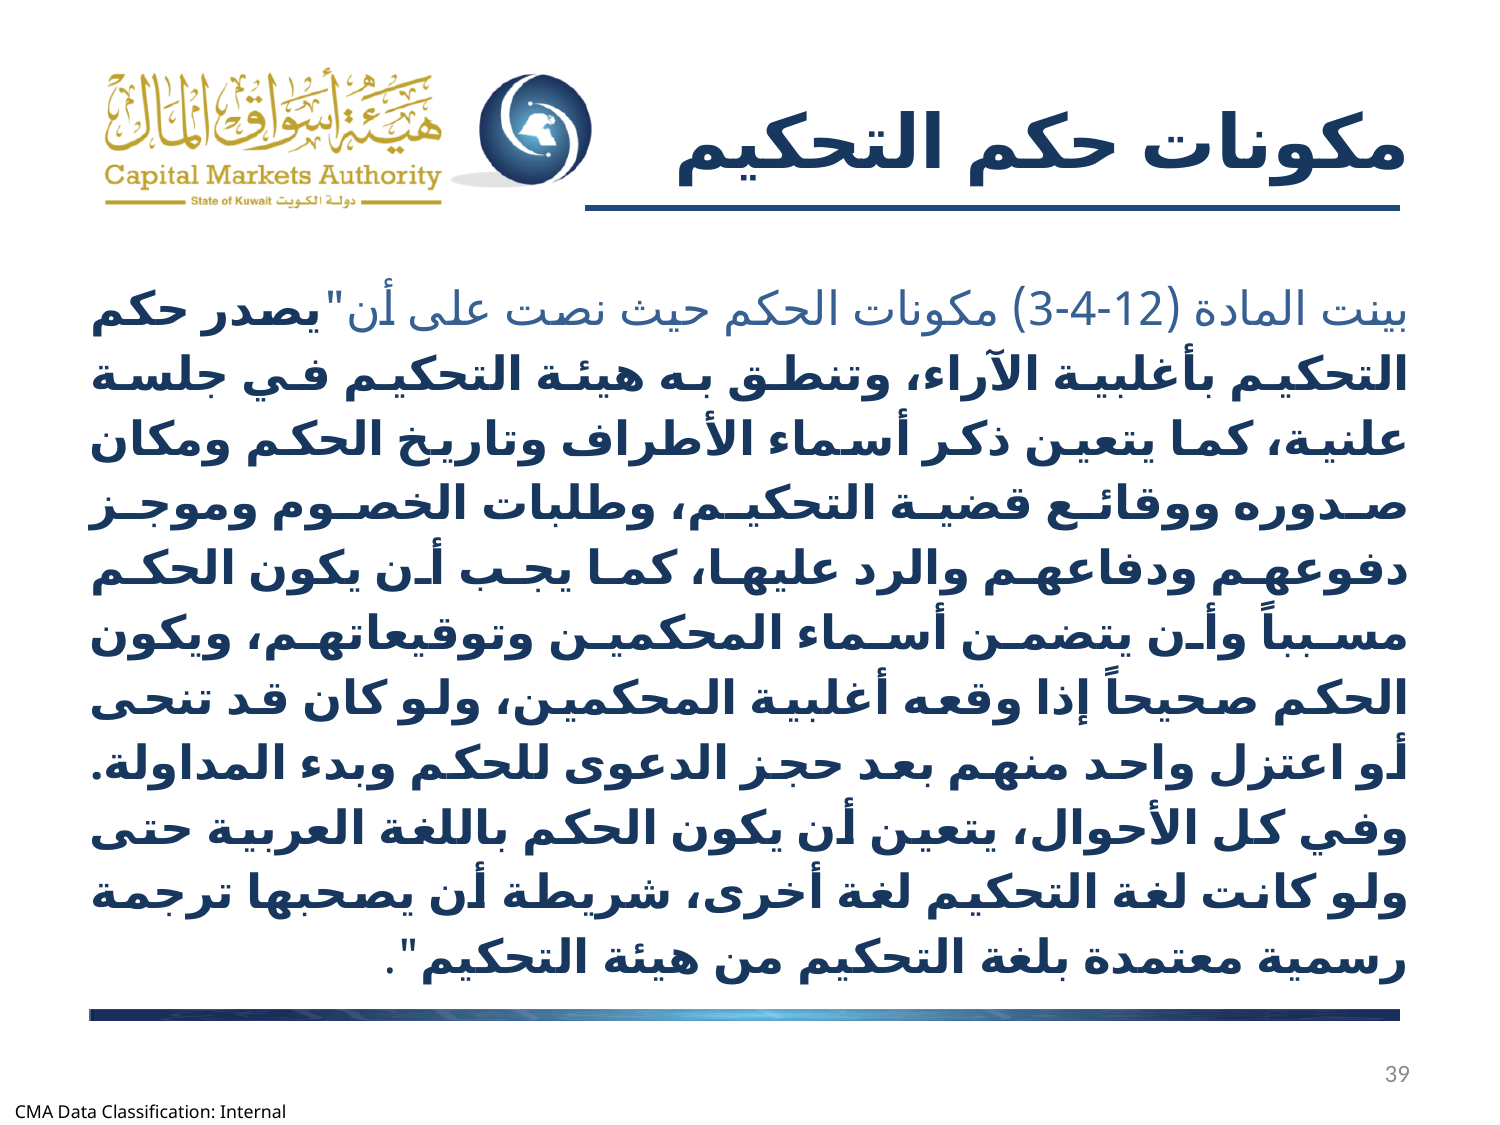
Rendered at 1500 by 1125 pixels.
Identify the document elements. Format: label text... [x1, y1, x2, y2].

slide_number 39 [1074, 1042, 1425, 1103]
list بينت المادة (12-4-3) مكونات الحكم حيث نصت على أن"يصدر حكم التحكيم بأغلبية الآراء، وتنطق به هيئة التحكيم في جلسة علنية، كما يتعين ذكر أسماء الأطراف وتاريخ الحكم ومكان صدوره ووقائع قضية التحكيم، وطلبات الخصوم وموجز دفوعهم ودفاعهم والرد عليها، كما يجب أن يكون الحكم مسبباً وأن يتضمن أسماء المحكمين وتوقيعاتهم، ويكون الحكم صحيحاً إذا وقعه أغلبية المحكمين، ولو كان قد تنحى أو اعتزل واحد منهم بعد حجز الدعوى للحكم وبدء المداولة. وفي كل الأحوال، يتعين أن يكون الحكم باللغة العربية حتى ولو كانت لغة التحكيم لغة أخرى، شريطة أن يصحبها ترجمة رسمية معتمدة بلغة التحكيم من هيئة التحكيم". [75, 262, 1425, 1005]
picture [87, 1009, 1401, 1021]
title مكونات حكم التحكيم [460, 45, 1425, 233]
picture [87, 62, 608, 213]
